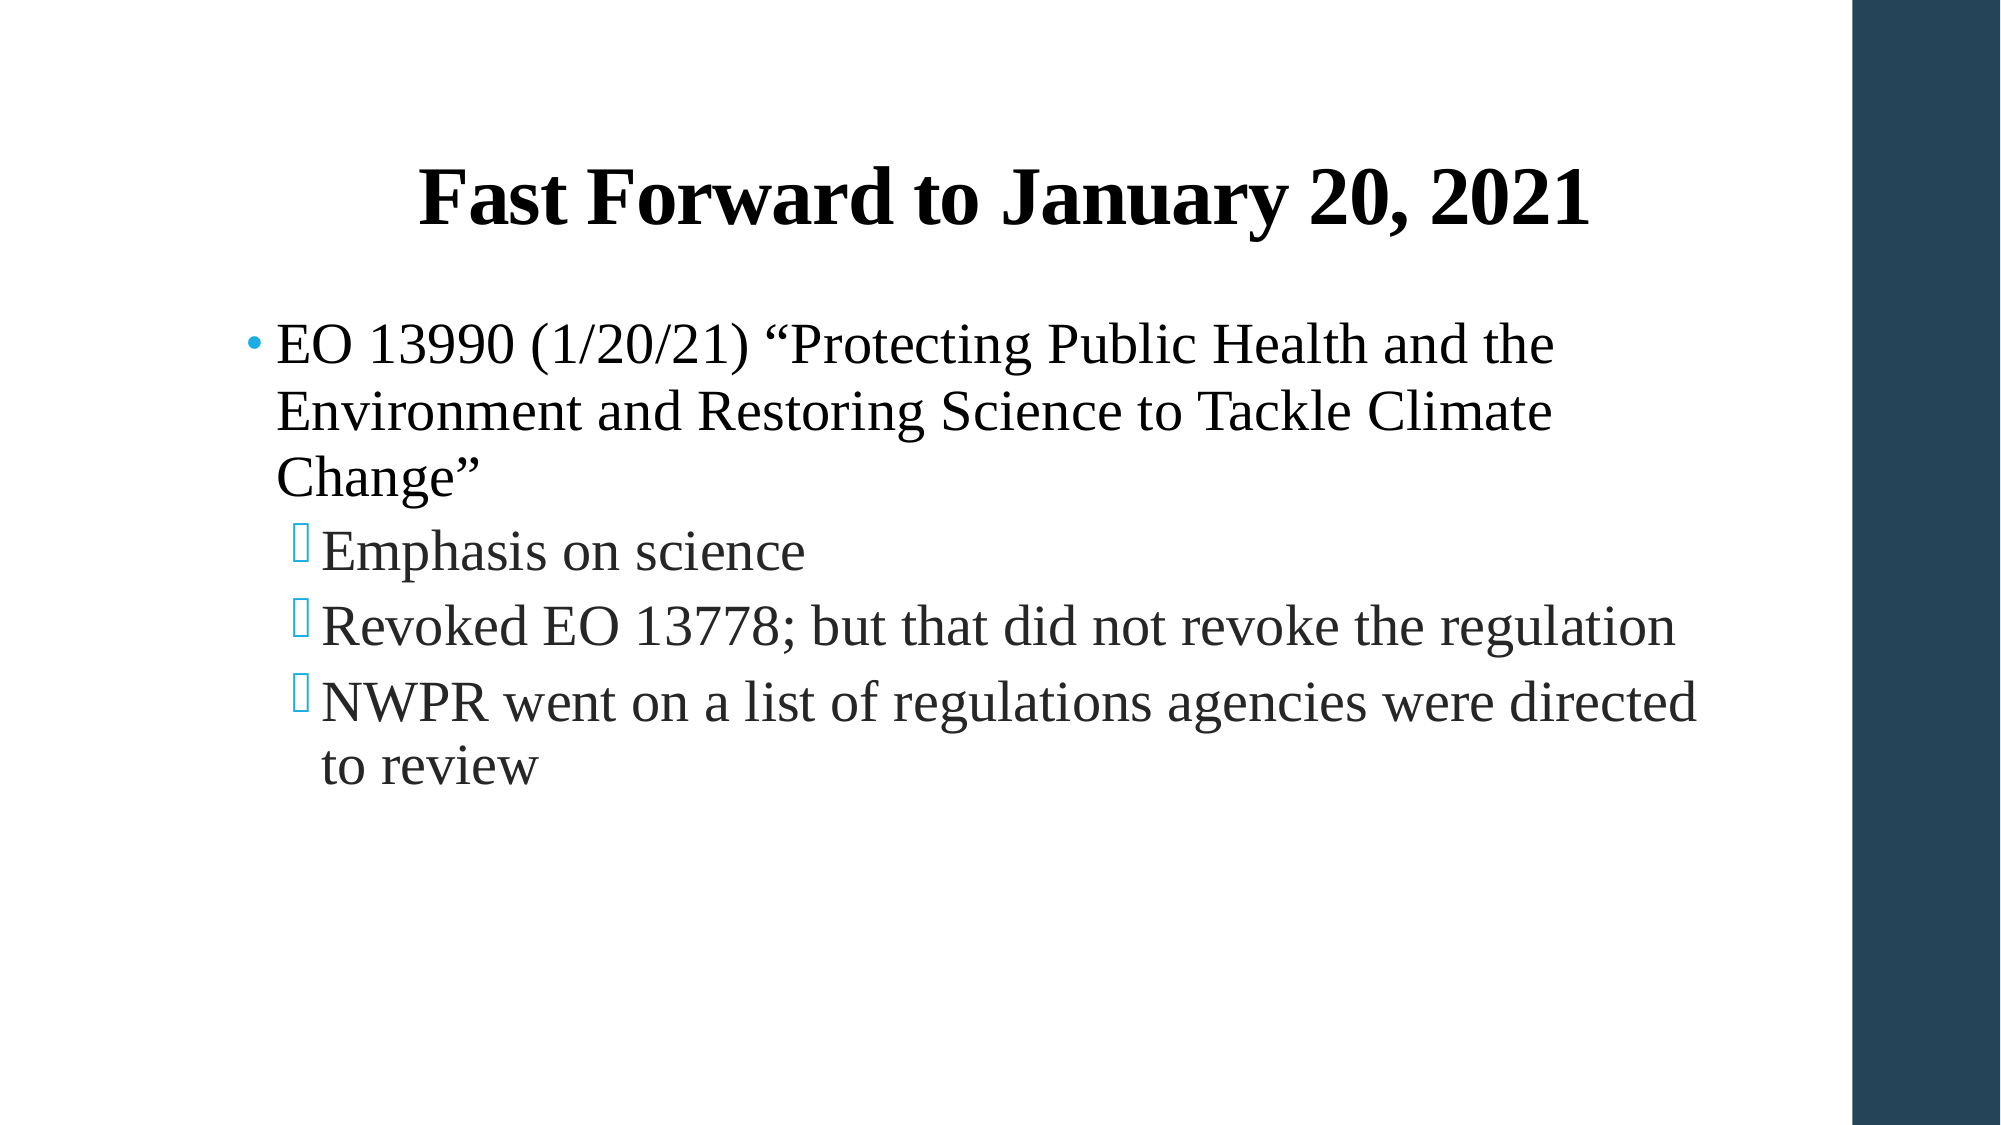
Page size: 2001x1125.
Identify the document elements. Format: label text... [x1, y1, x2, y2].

list EO 13990 (1/20/21) “Protecting Public Health and the Environment and Restoring Science to Tackle Climate Change” Emphasis on science Revoked EO 13778; but that did not revoke the regulation NWPR went on a list of regulations agencies were directed to review [231, 224, 1769, 1075]
title Fast Forward to January 20, 2021 [287, 99, 1725, 224]
